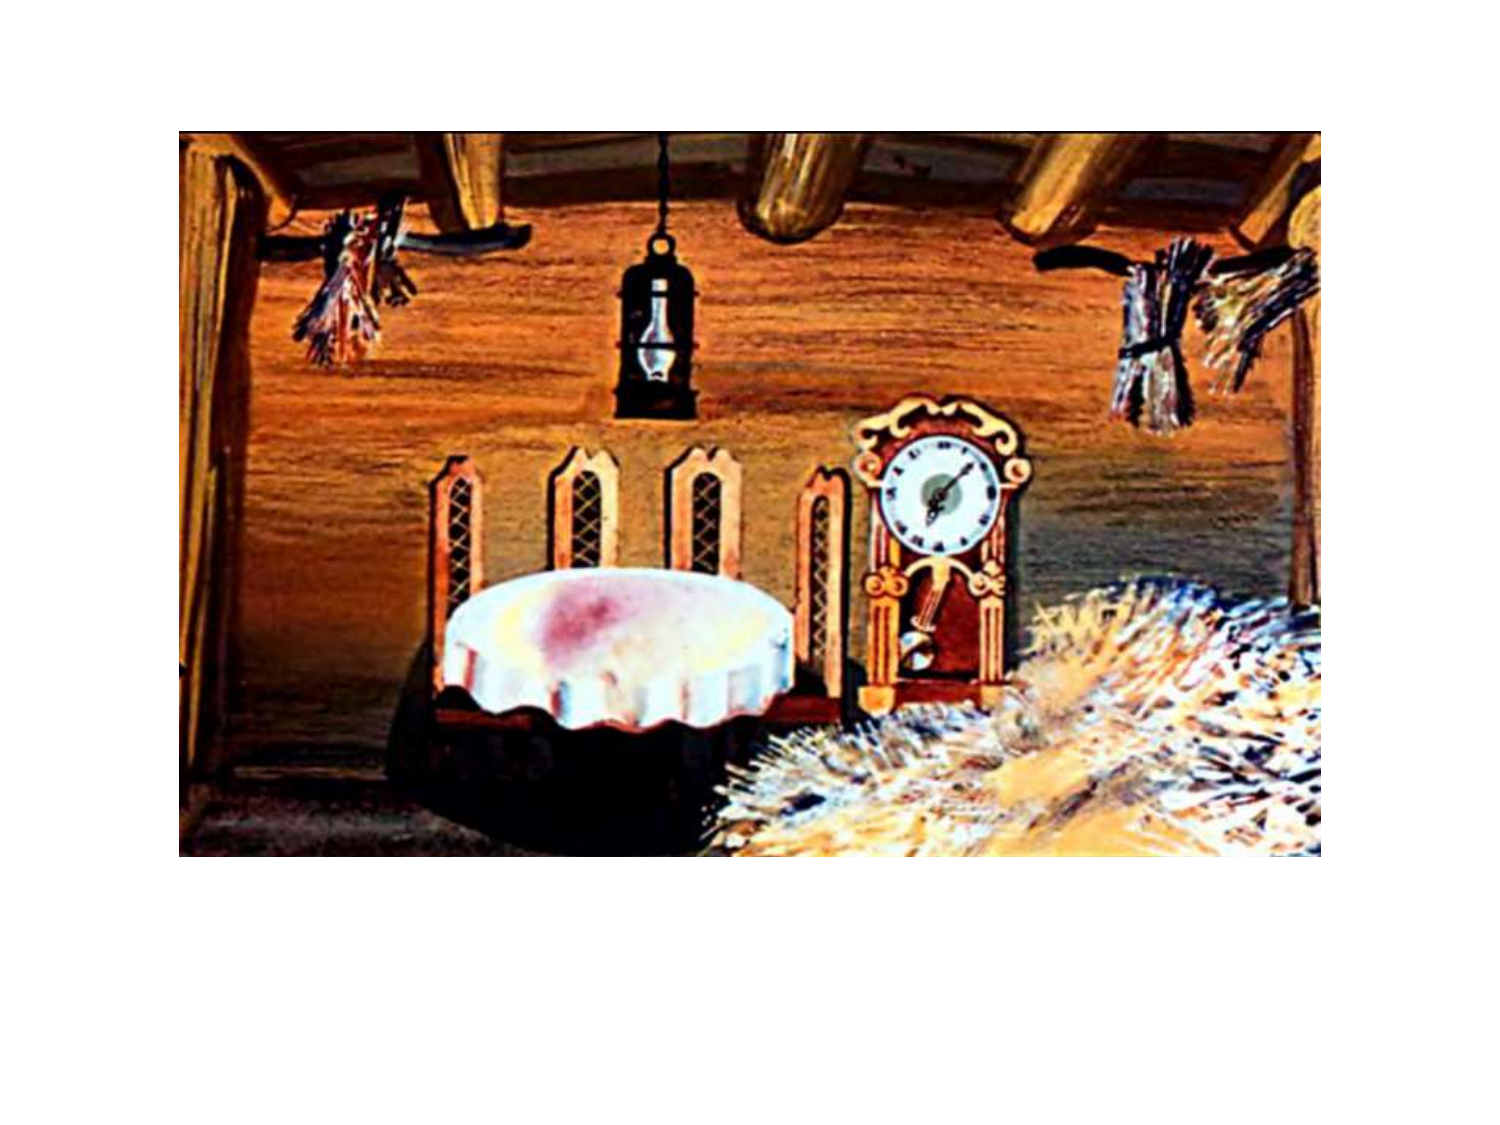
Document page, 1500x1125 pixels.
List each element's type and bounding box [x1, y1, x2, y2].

picture [87, 131, 1321, 1024]
